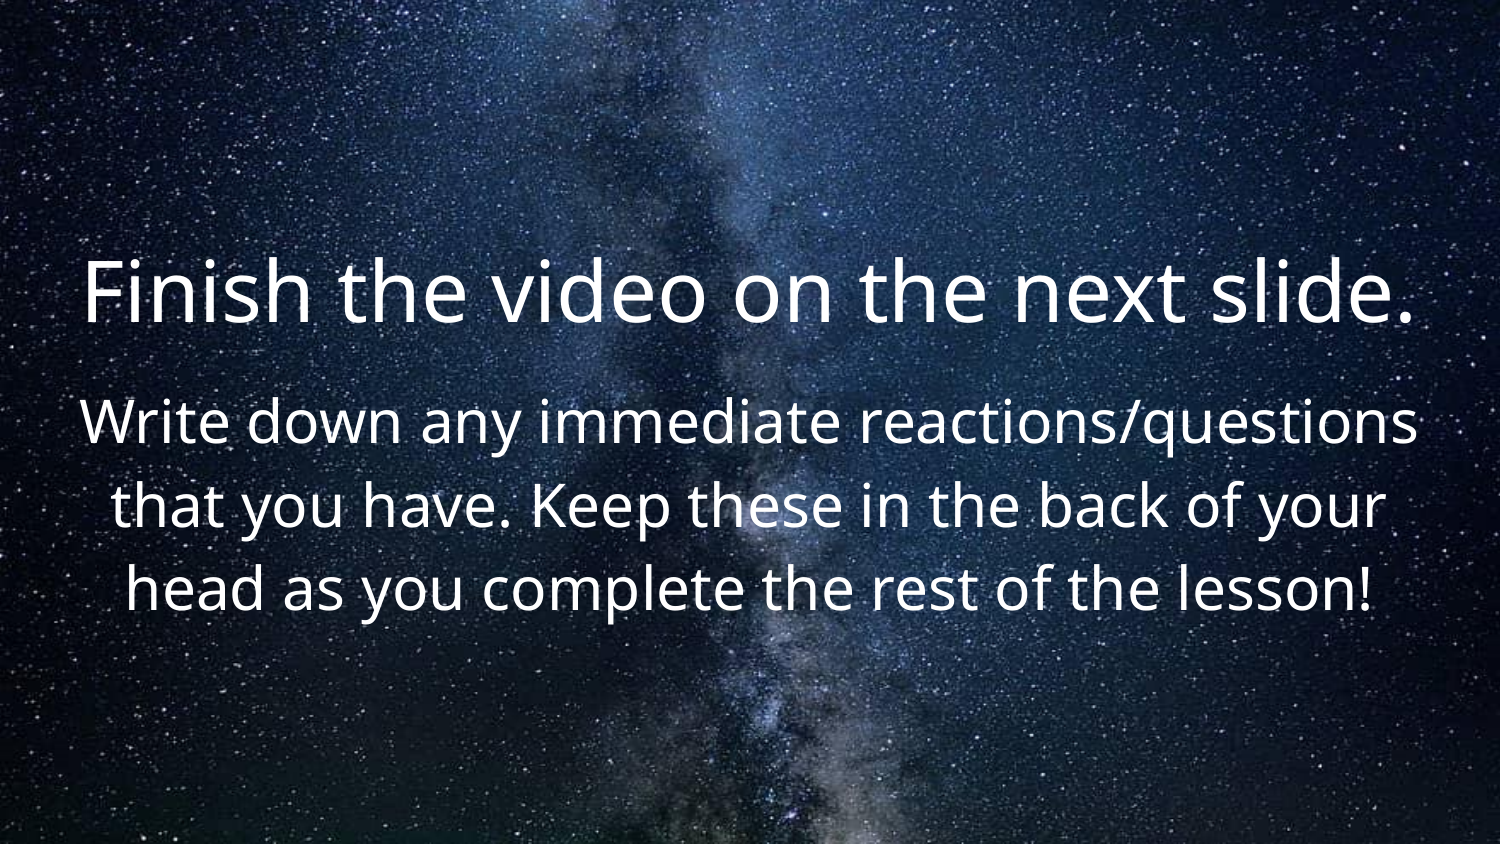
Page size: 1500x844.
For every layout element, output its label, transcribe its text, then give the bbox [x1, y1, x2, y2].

list Finish the video on the next slide. Write down any immediate reactions/questions that you have. Keep these in the back of your head as you complete the rest of the lesson! [51, 141, 1449, 703]
picture [0, 0, 1500, 844]
